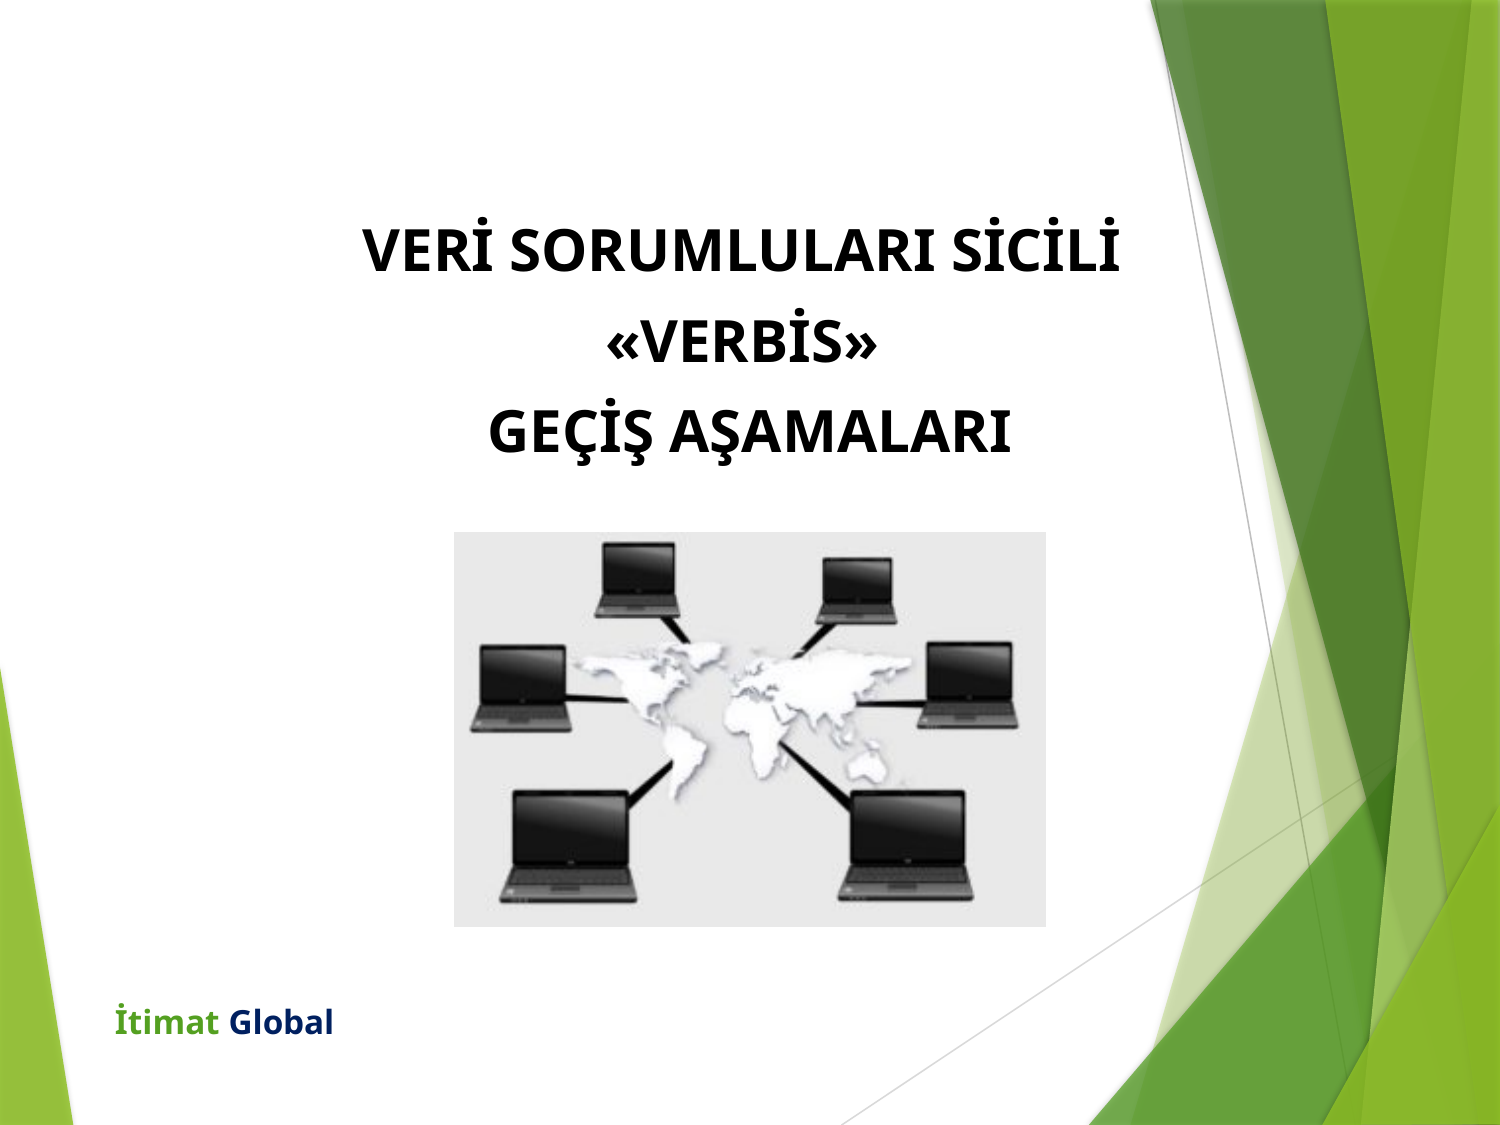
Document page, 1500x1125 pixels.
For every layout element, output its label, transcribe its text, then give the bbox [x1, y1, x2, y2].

footer İtimat Global [99, 991, 859, 1051]
list VERİ SORUMLULARI SİCİLİ «VERBİS» GEÇİŞ AŞAMALARI [75, 74, 1425, 1000]
picture [454, 531, 1046, 927]
